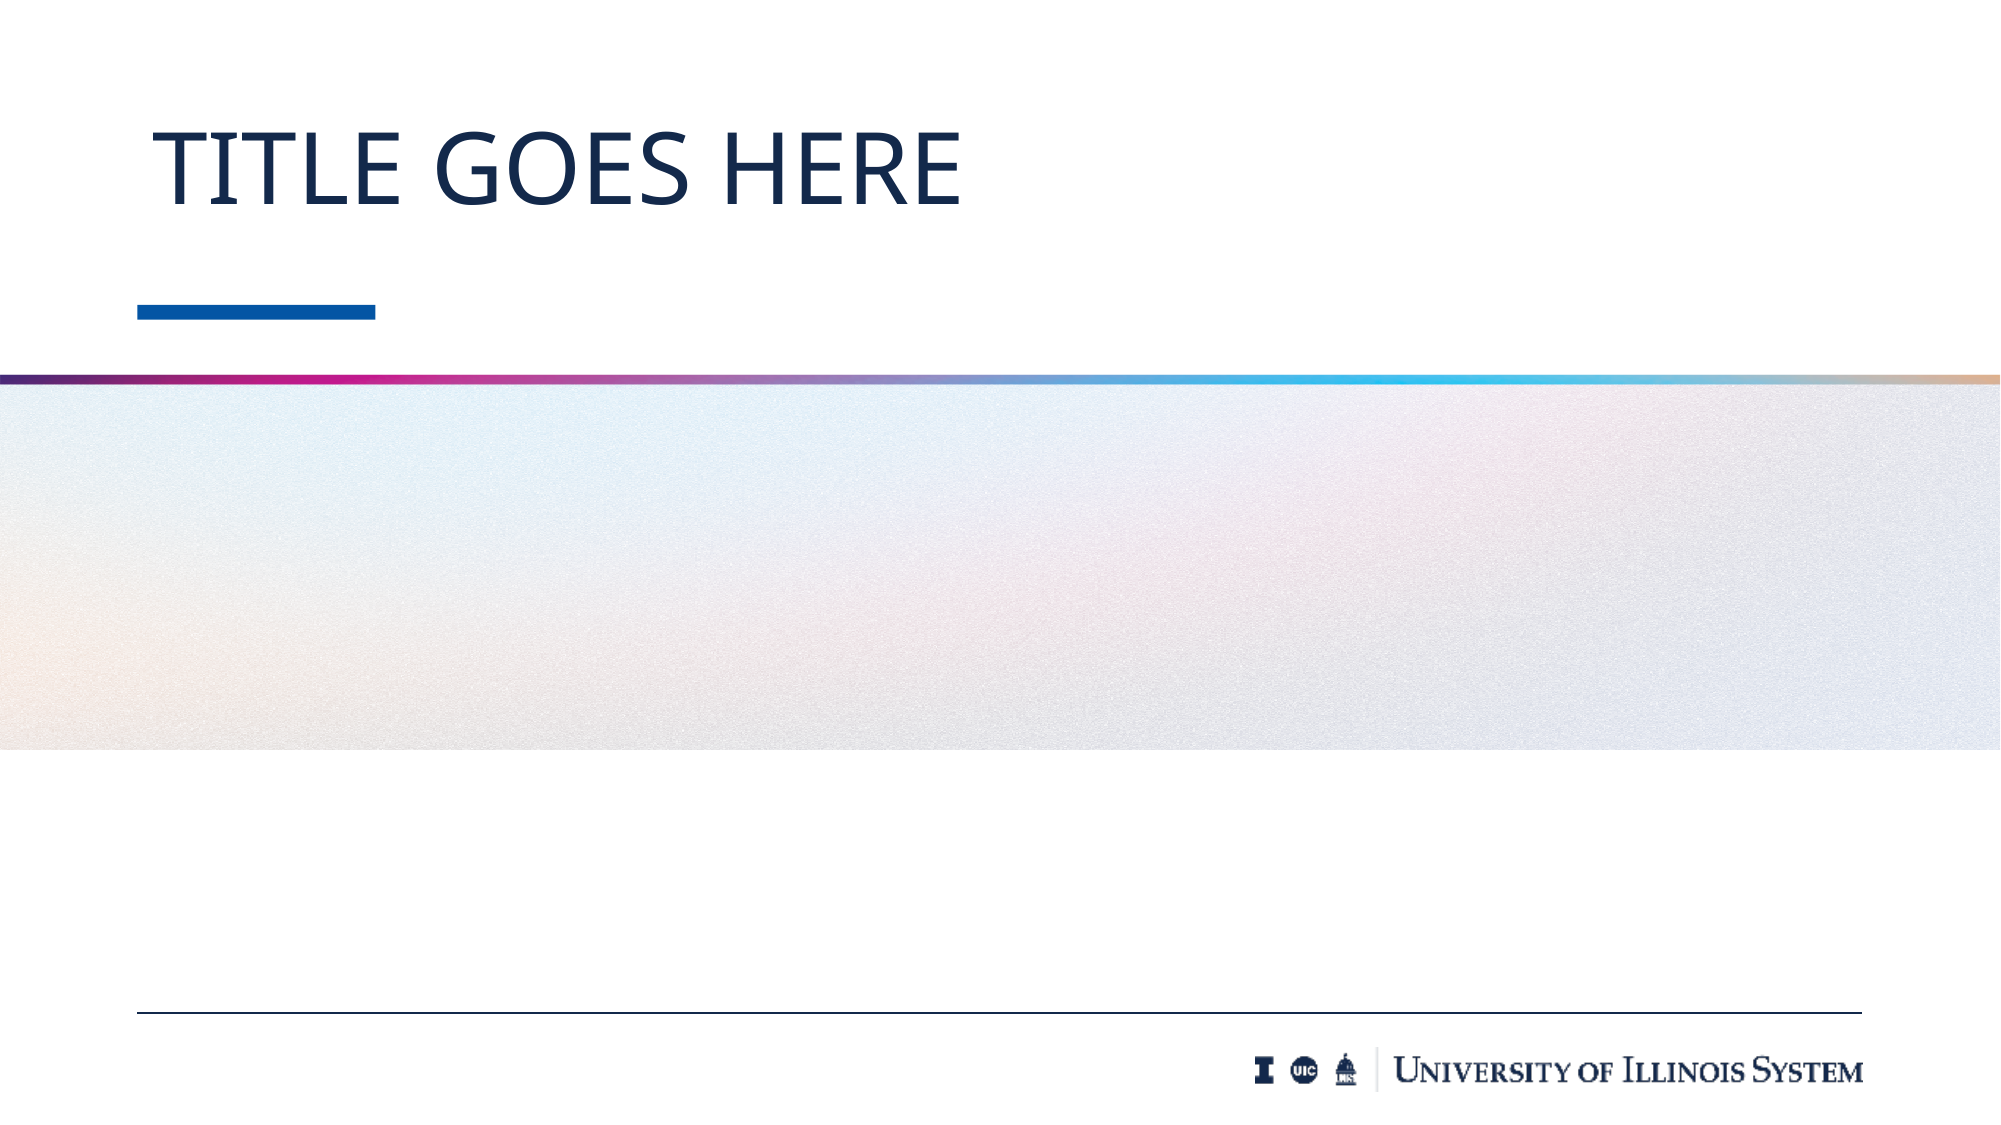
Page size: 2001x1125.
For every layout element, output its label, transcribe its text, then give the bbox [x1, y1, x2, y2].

picture [0, 0, 2001, 1125]
text_box [136, 304, 376, 321]
title Title goes here [137, 111, 1863, 327]
